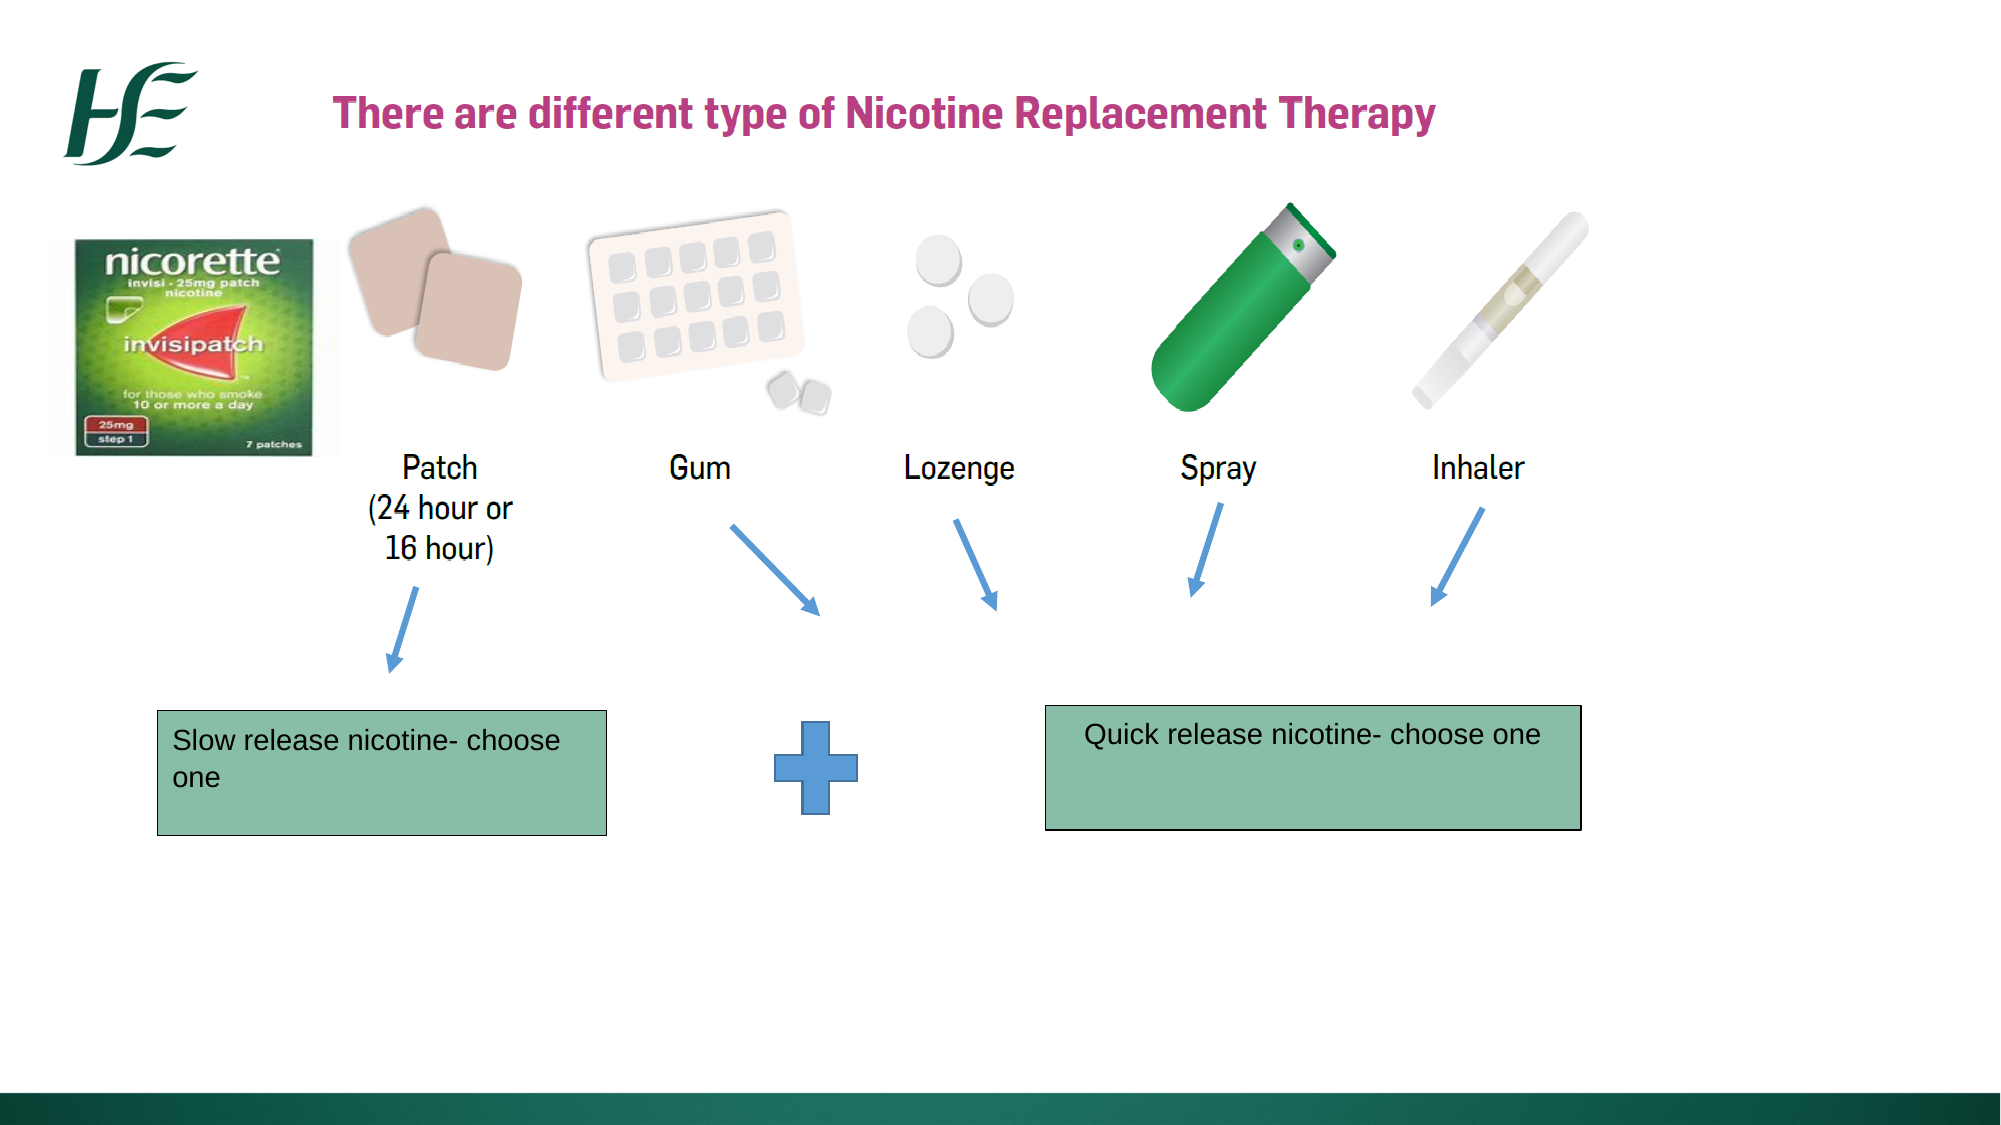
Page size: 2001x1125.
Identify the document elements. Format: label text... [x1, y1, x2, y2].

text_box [1430, 507, 1483, 607]
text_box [731, 525, 821, 617]
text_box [955, 519, 997, 612]
text_box Quick release nicotine- choose one [1045, 705, 1582, 831]
text_box Slow release nicotine- choose one [157, 710, 607, 836]
text_box [774, 721, 858, 815]
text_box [389, 586, 417, 674]
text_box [1190, 502, 1221, 598]
picture [0, 0, 2001, 1125]
